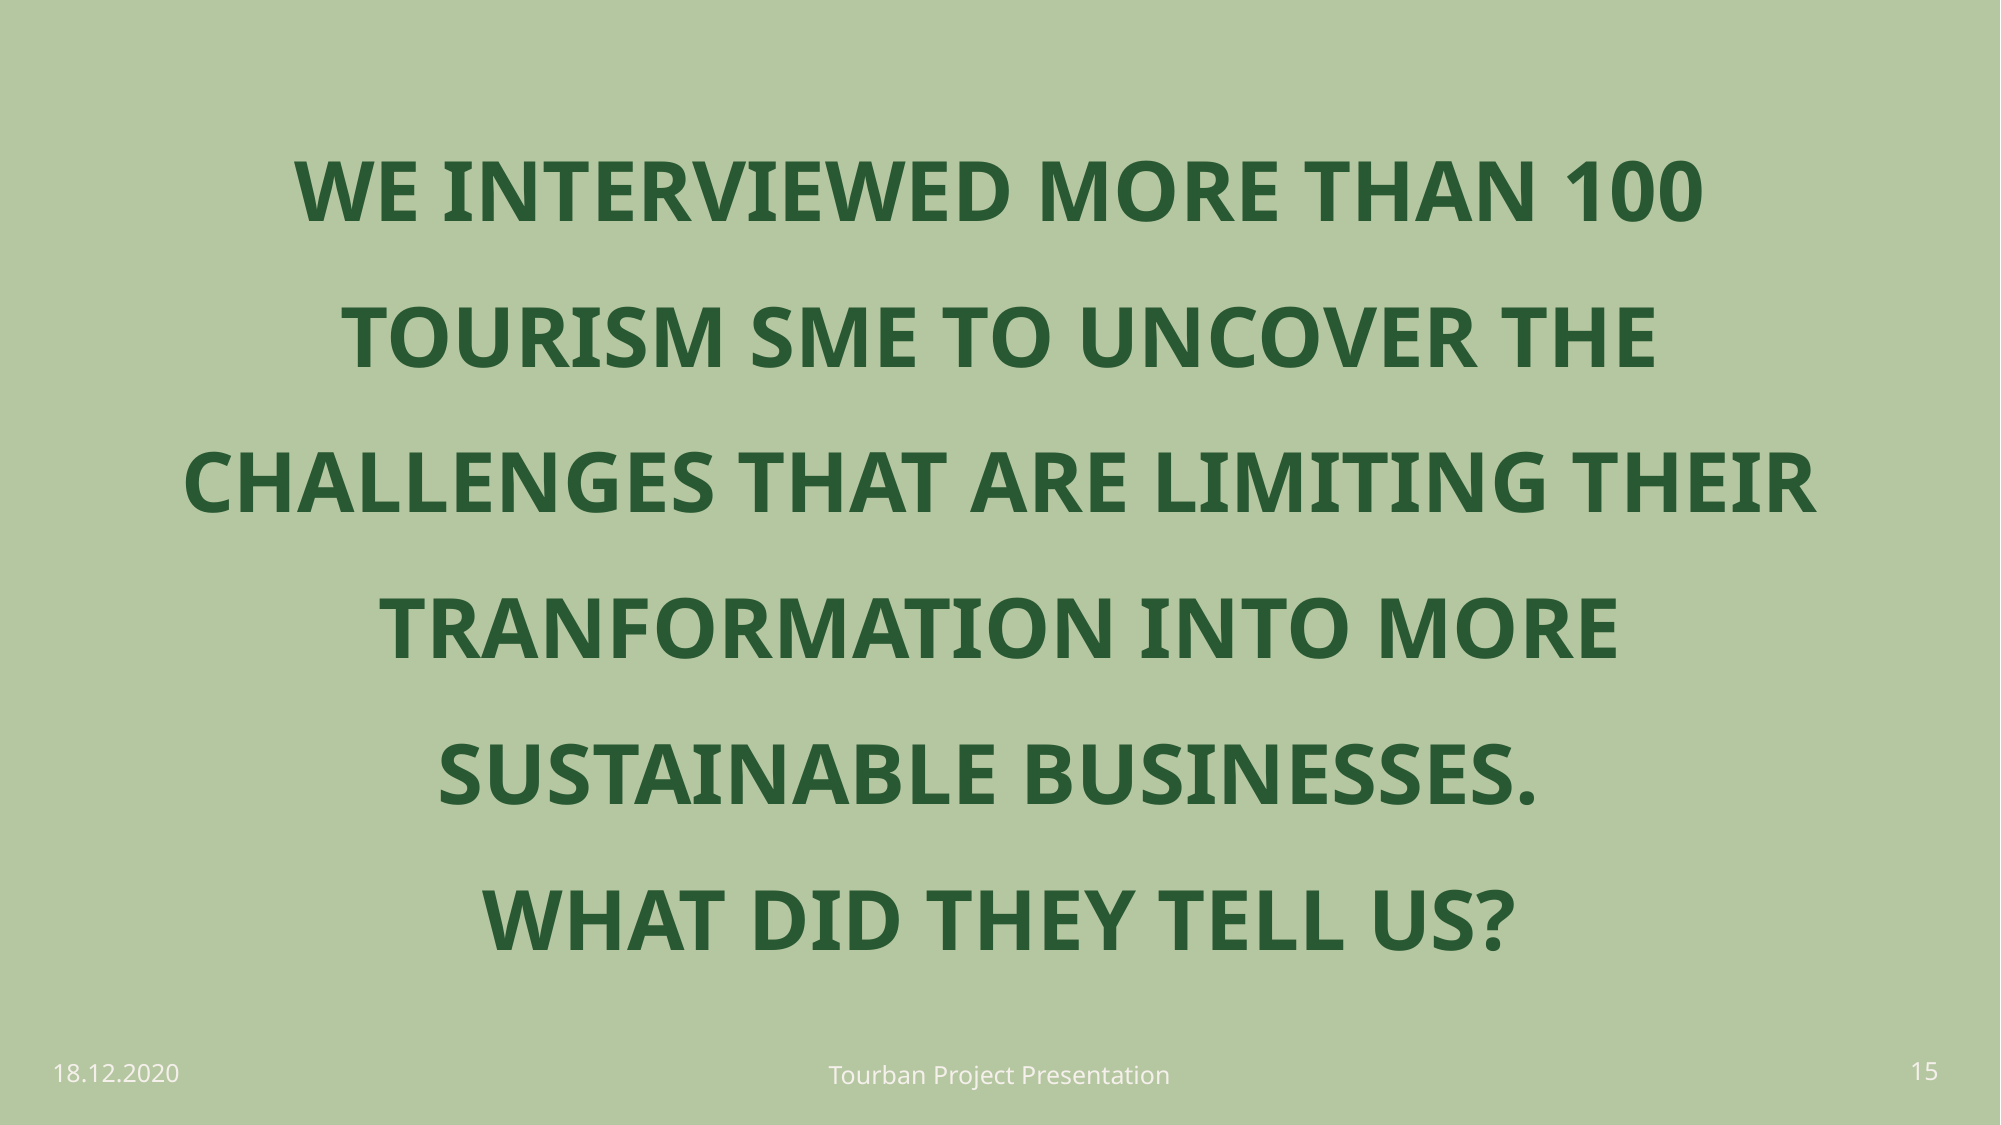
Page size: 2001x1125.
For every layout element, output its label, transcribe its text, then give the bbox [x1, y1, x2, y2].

title WE INTERVIEWED MORE THAN 100 tourism SME TO UNCOVER THE CHALLENGES THAT ARE LIMITING THEIR TRANFORMATION into more sustainable businesses. WHAT DID THEY TELL US? [153, 117, 1847, 942]
